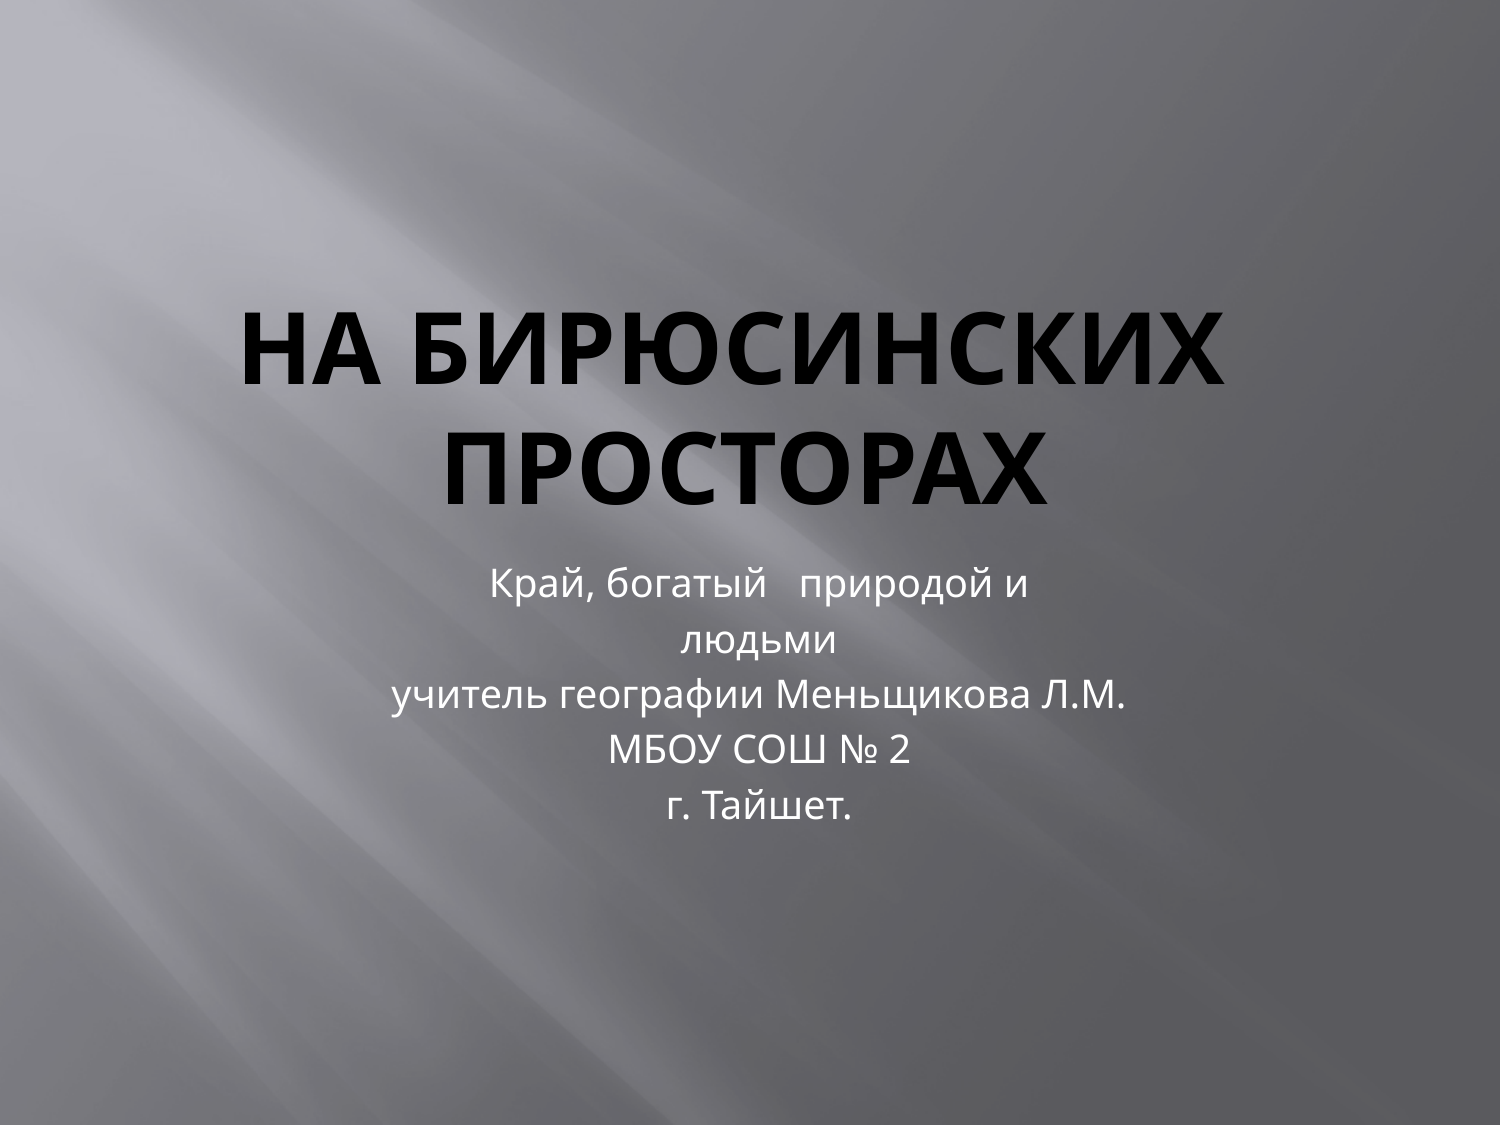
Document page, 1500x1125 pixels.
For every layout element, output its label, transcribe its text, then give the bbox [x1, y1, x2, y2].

subtitle Край, богатый природой и людьми учитель географии Меньщикова Л.М. МБОУ СОШ № 2 г. Тайшет. [234, 550, 1285, 839]
title НА БИРЮСИНСКИХ ПРОСТОРАХ [69, 224, 1420, 525]
